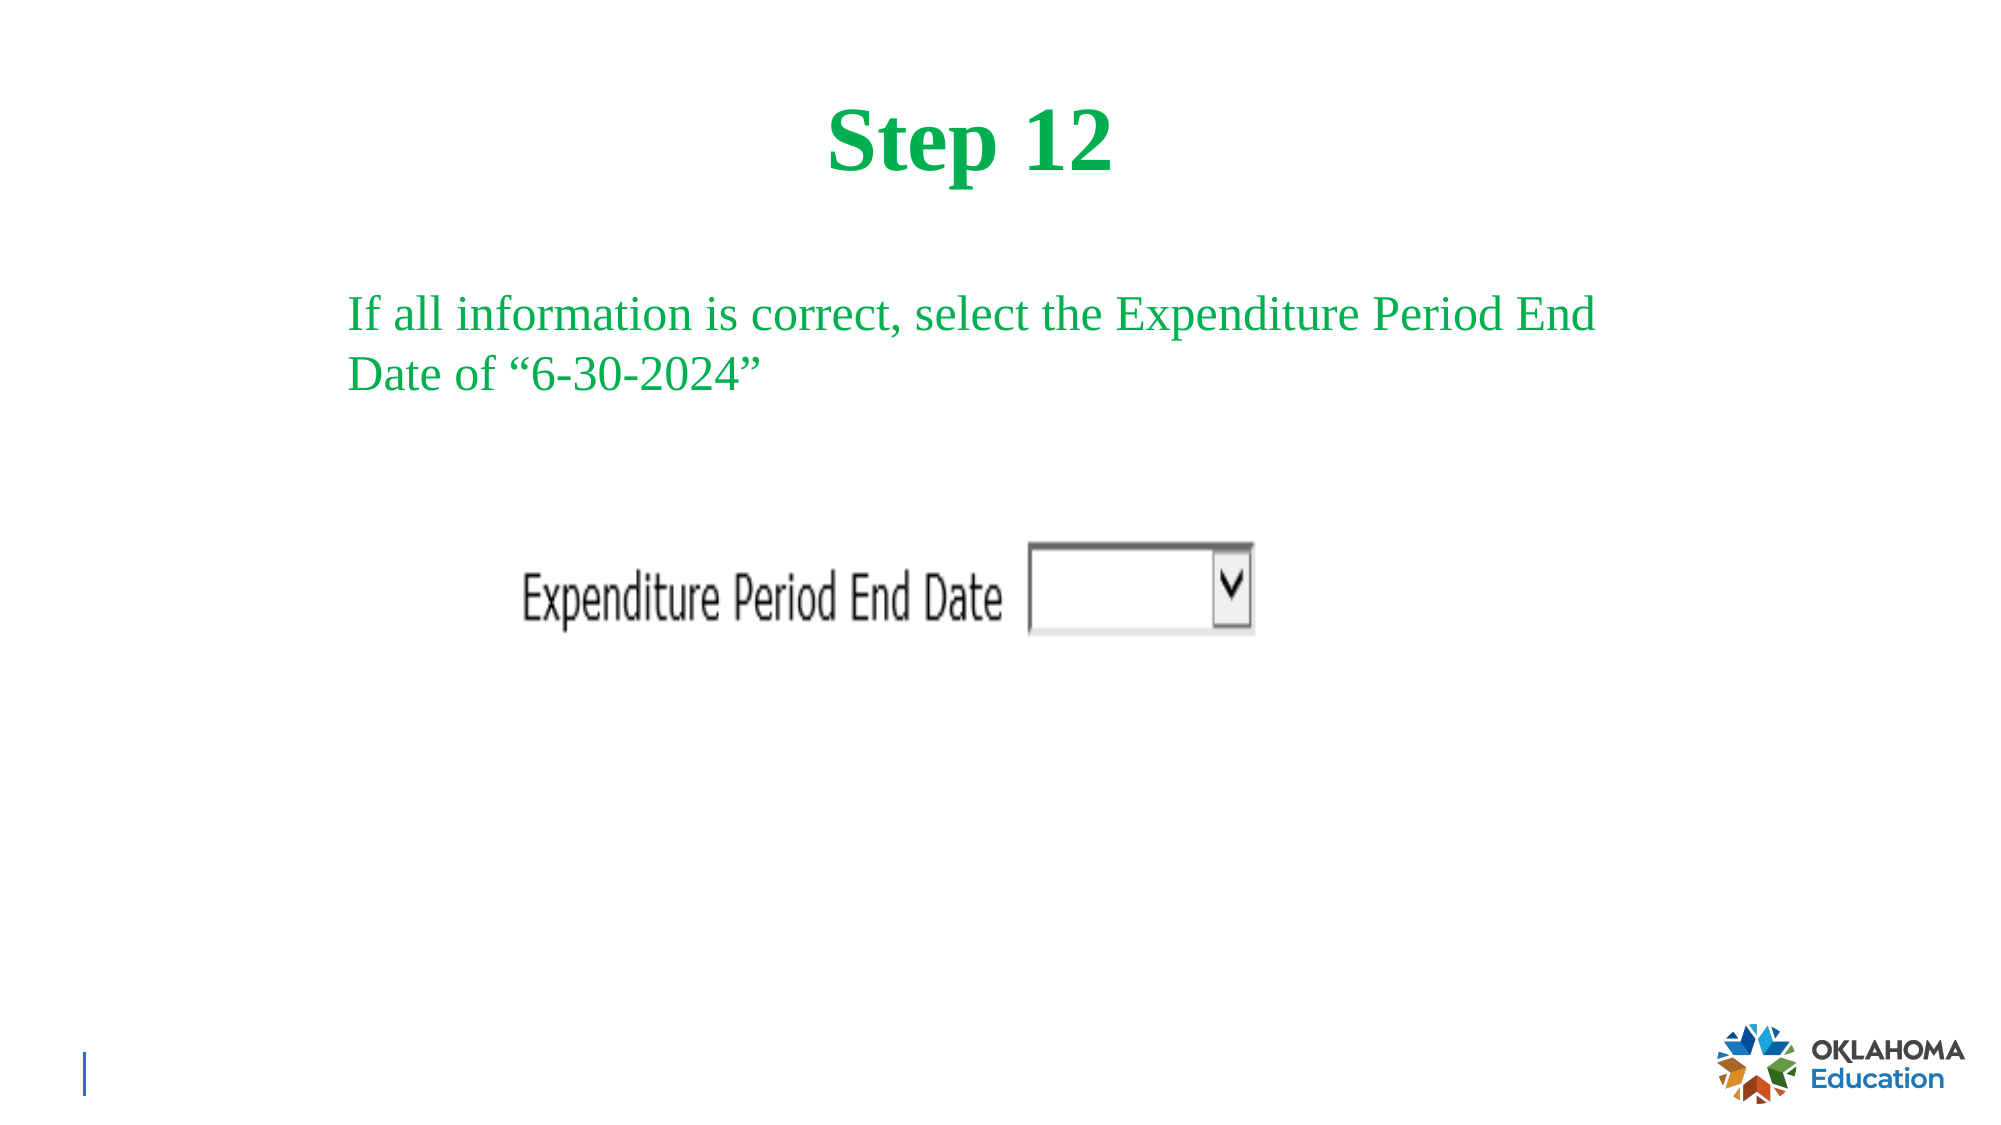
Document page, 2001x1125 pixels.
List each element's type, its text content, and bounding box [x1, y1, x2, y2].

picture [1717, 1024, 1965, 1104]
title Step 12 [265, 46, 1675, 235]
text_box If all information is correct, select the Expenditure Period End Date of “6-30-2024” [332, 212, 1698, 468]
picture [510, 532, 1303, 680]
